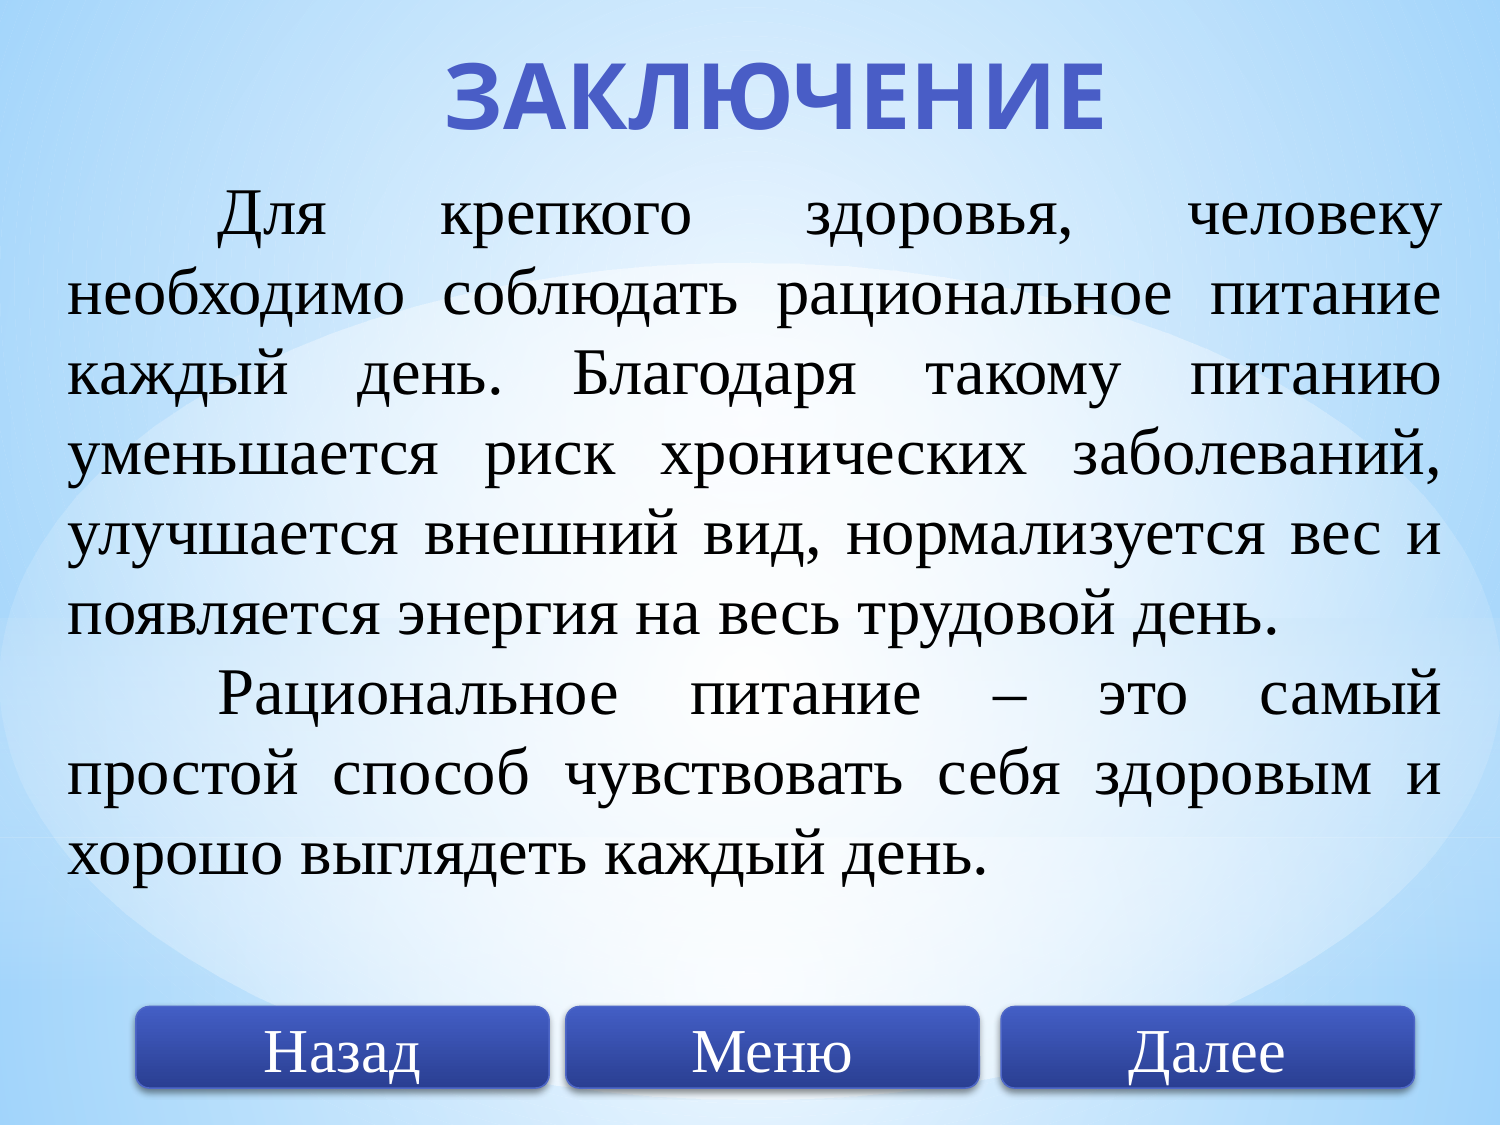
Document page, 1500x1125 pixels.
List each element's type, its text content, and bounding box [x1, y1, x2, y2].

title Заключение [242, 30, 1311, 160]
text_box Меню [565, 1005, 981, 1089]
text_box Для крепкого здоровья, человеку необходимо соблюдать рациональное питание каждый день. Благодаря такому питанию уменьшается риск хронических заболеваний, улучшается внешний вид, нормализуется вес и появляется энергия на весь трудовой день. Рациональное питание – это самый простой способ чувствовать себя здоровым и хорошо выглядеть каждый день. [53, 160, 1459, 896]
text_box Далее [1000, 1005, 1416, 1089]
text_box Назад [135, 1005, 550, 1089]
